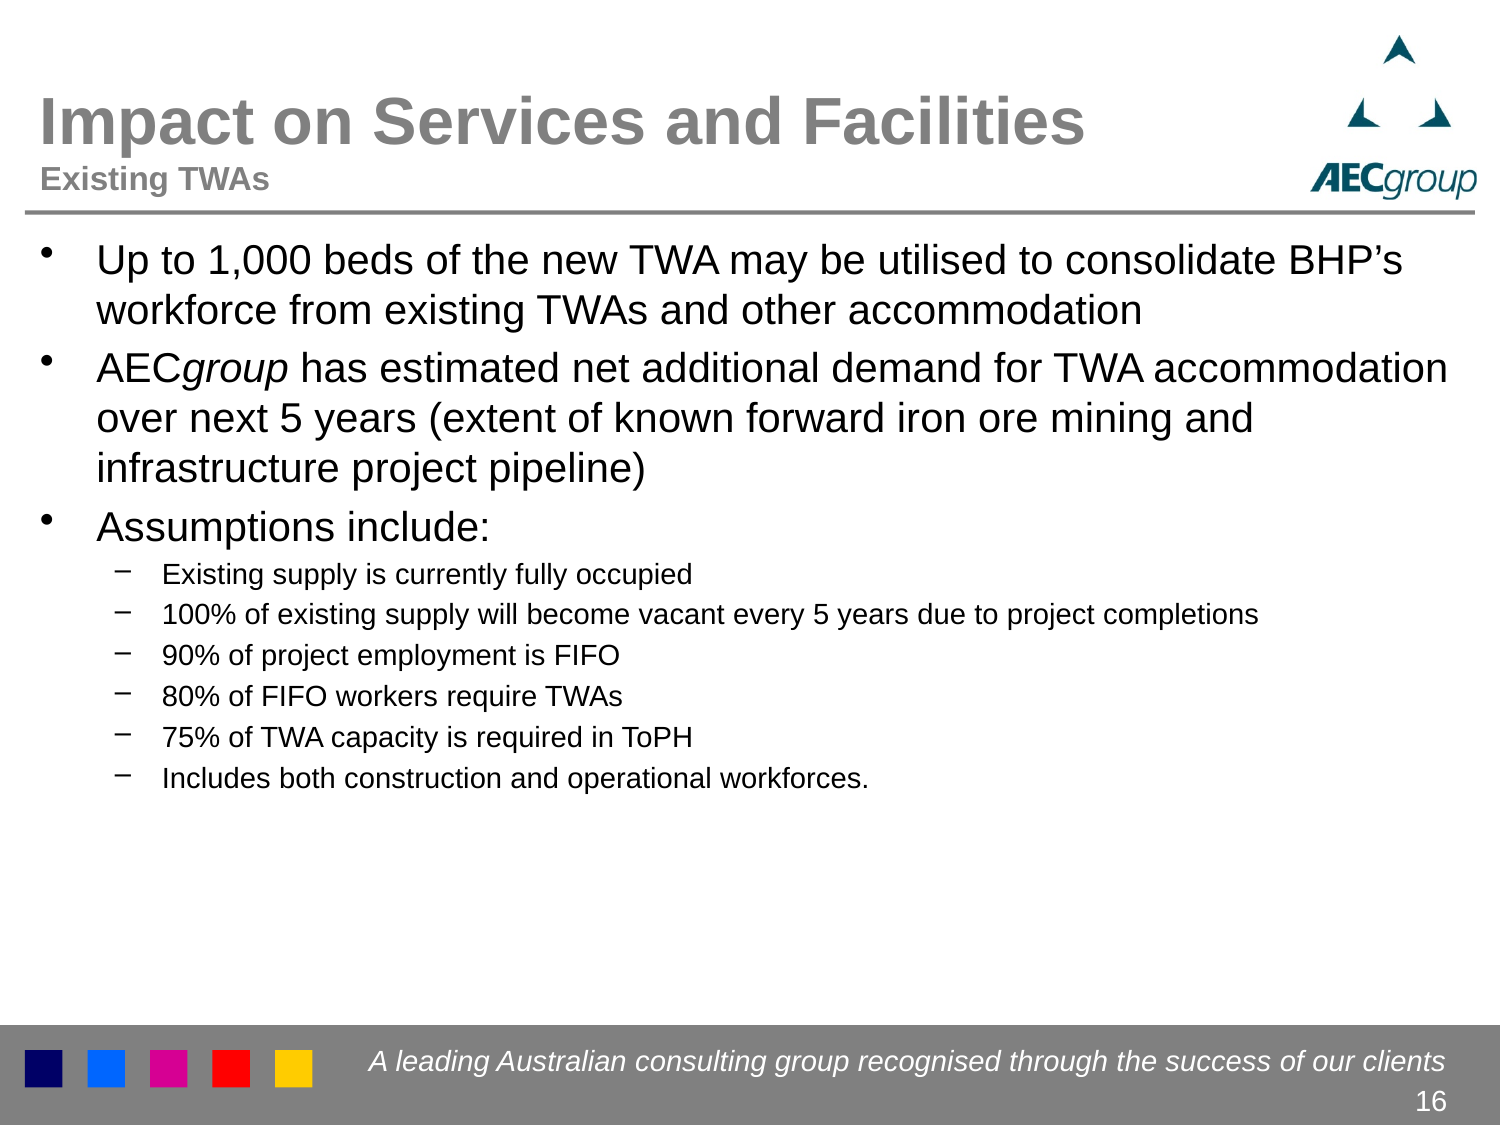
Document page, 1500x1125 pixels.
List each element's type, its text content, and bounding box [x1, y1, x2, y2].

picture [1310, 35, 1477, 200]
list Up to 1,000 beds of the new TWA may be utilised to consolidate BHP’s workforce from existing TWAs and other accommodation AECgroup has estimated net additional demand for TWA accommodation over next 5 years (extent of known forward iron ore mining and infrastructure project pipeline) Assumptions include: Existing supply is currently fully occupied 100% of existing supply will become vacant every 5 years due to project completions 90% of project employment is FIFO 80% of FIFO workers require TWAs 75% of TWA capacity is required in ToPH Includes both construction and operational workforces. [24, 224, 1476, 1013]
slide_number 16 [1337, 1074, 1463, 1125]
title Impact on Services and Facilities Existing TWAs [24, 74, 1301, 201]
